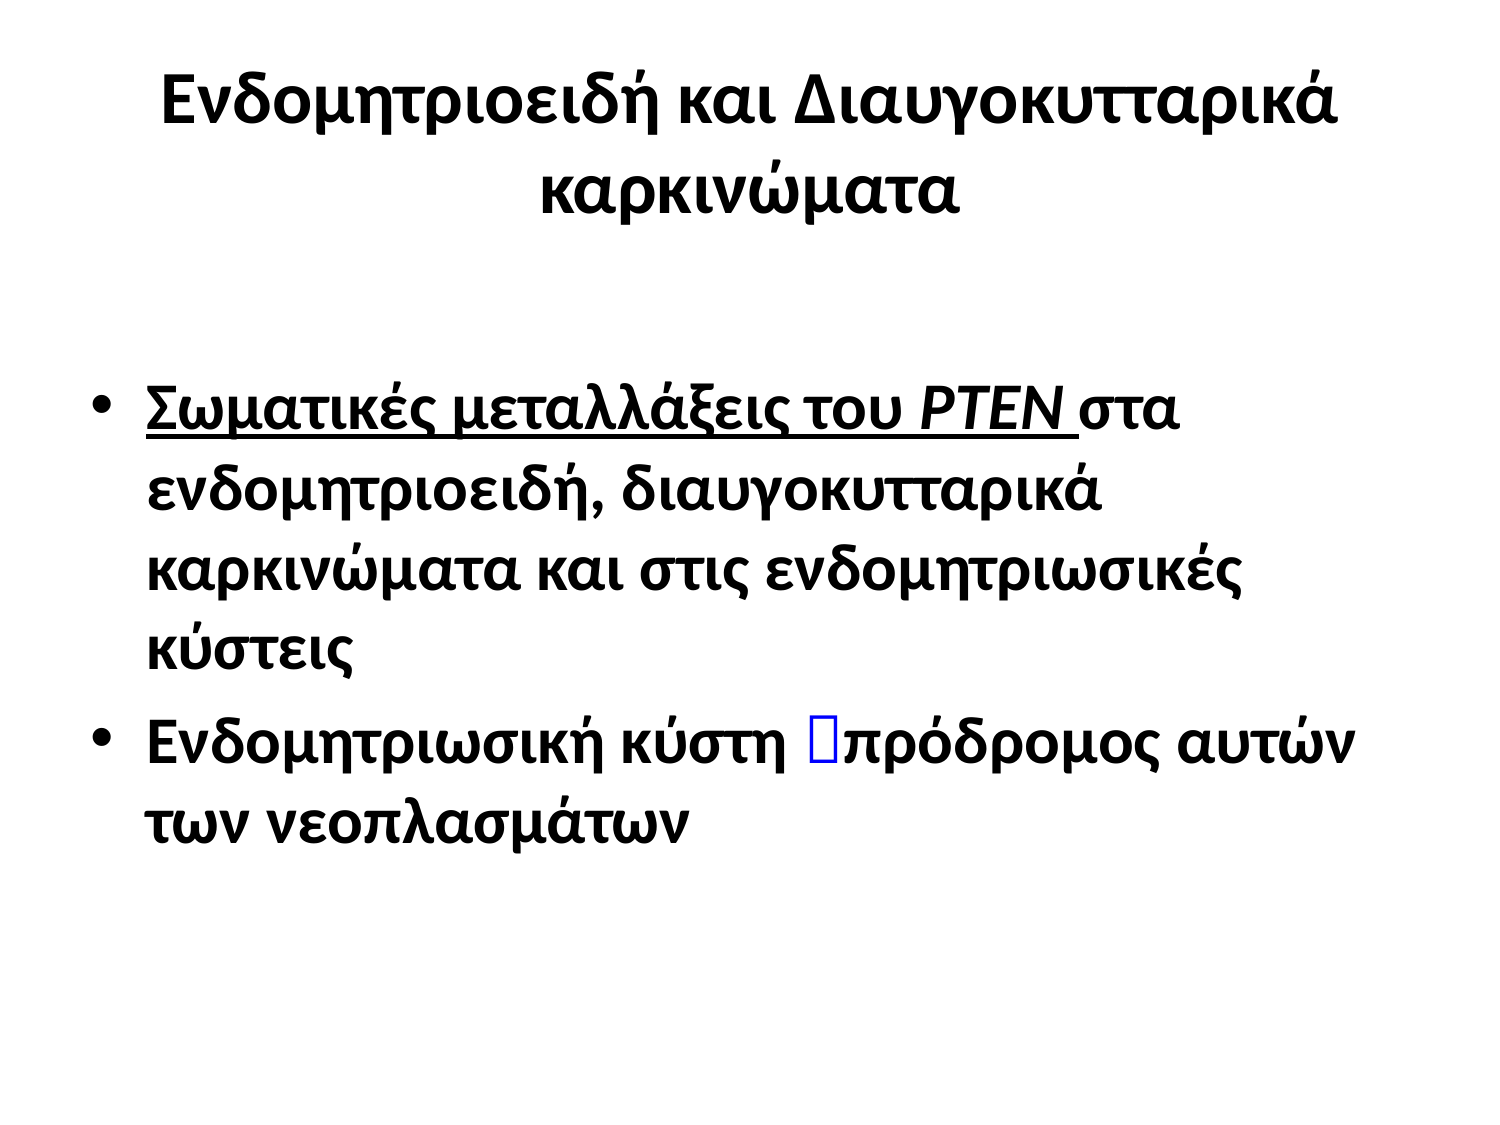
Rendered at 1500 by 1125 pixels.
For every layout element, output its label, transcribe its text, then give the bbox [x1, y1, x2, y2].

list Σωματικές μεταλλάξεις του PTEN στα ενδομητριοειδή, διαυγοκυτταρικά καρκινώματα και στις ενδομητριωσικές κύστεις Ενδομητριωσική κύστη πρόδρομος αυτών των νεοπλασμάτων [75, 262, 1425, 1005]
title Ενδομητριοειδή και Διαυγοκυτταρικά καρκινώματα [75, 45, 1425, 233]
